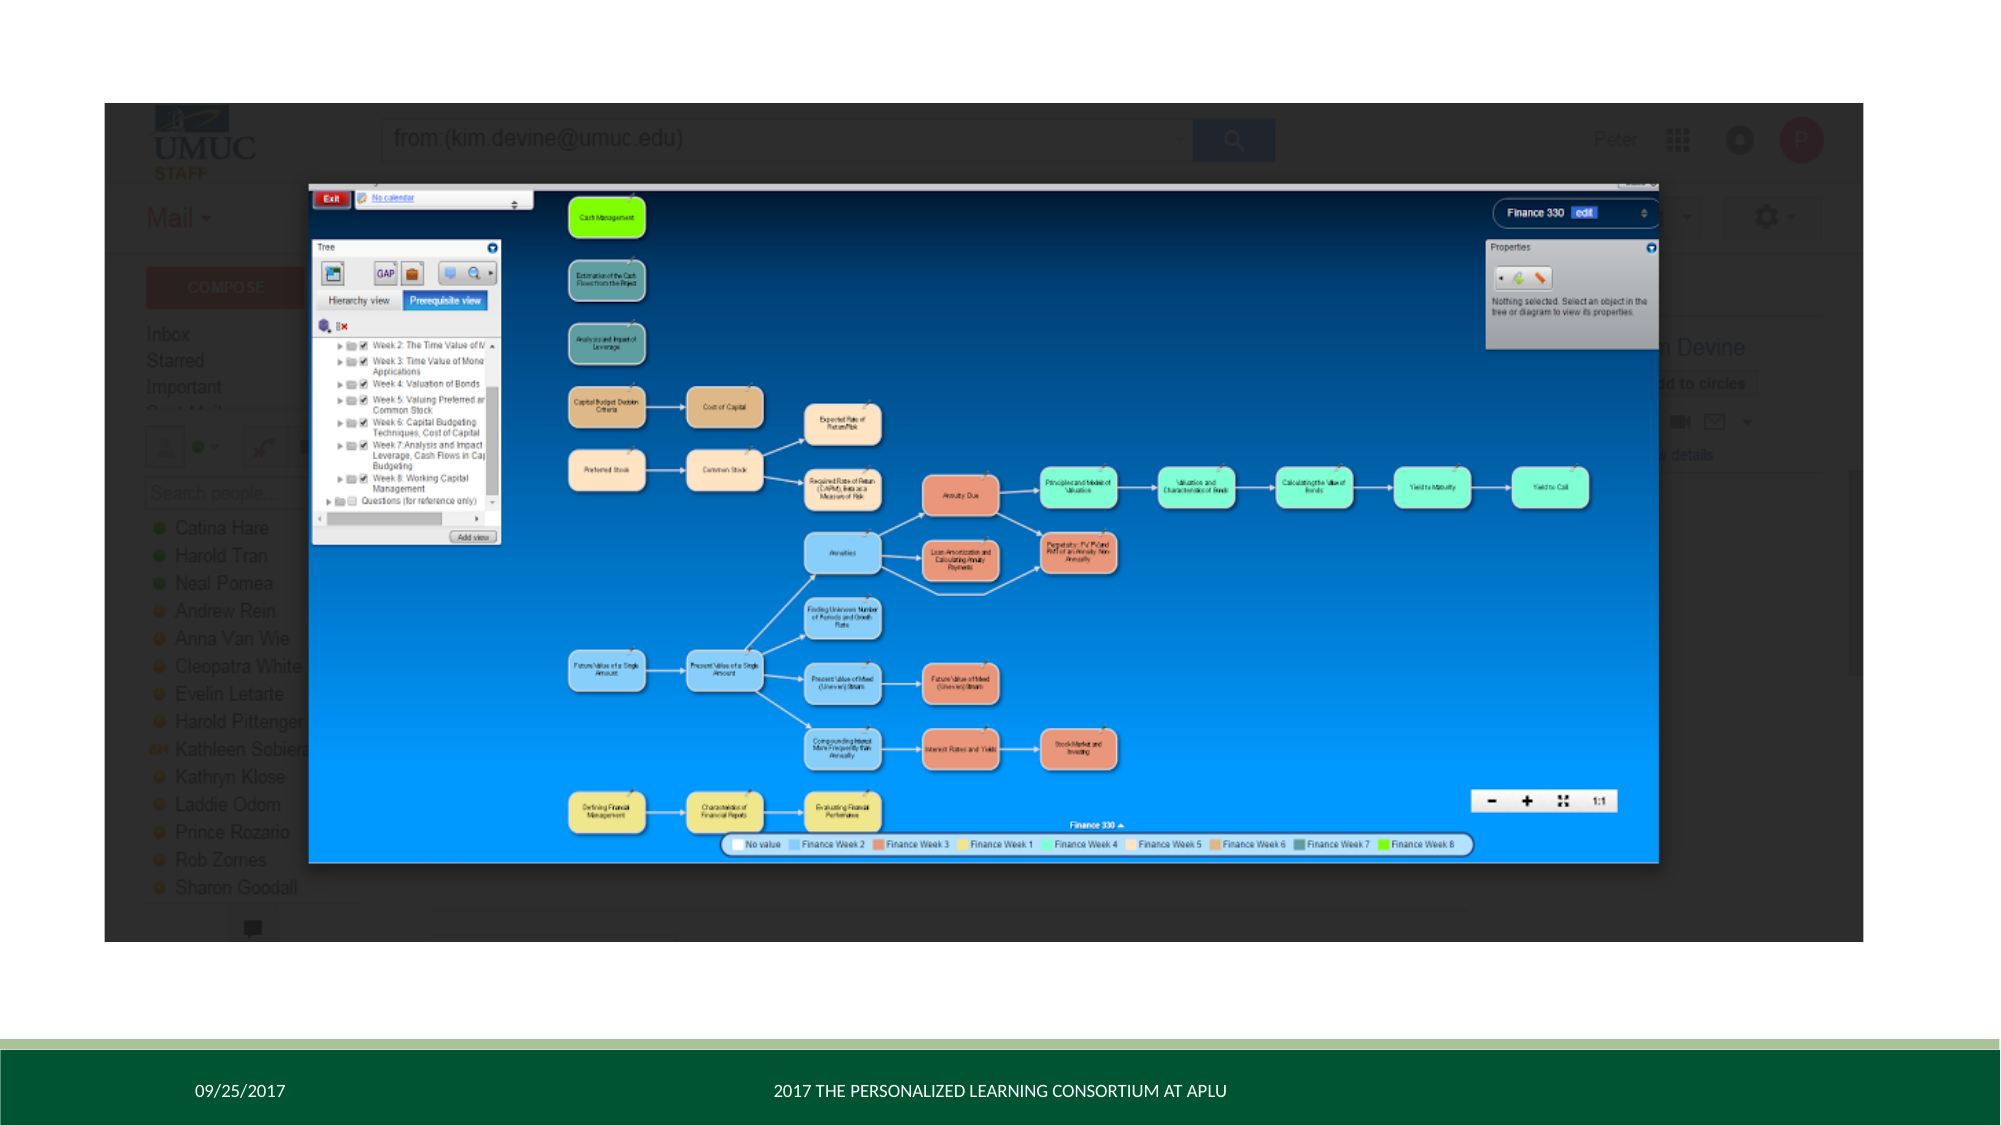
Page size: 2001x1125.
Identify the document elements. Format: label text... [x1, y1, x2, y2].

picture [104, 103, 1864, 942]
footer 2017 The Personalized Learning Consortium at APLU [604, 1059, 1396, 1120]
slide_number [180, 1059, 586, 1120]
